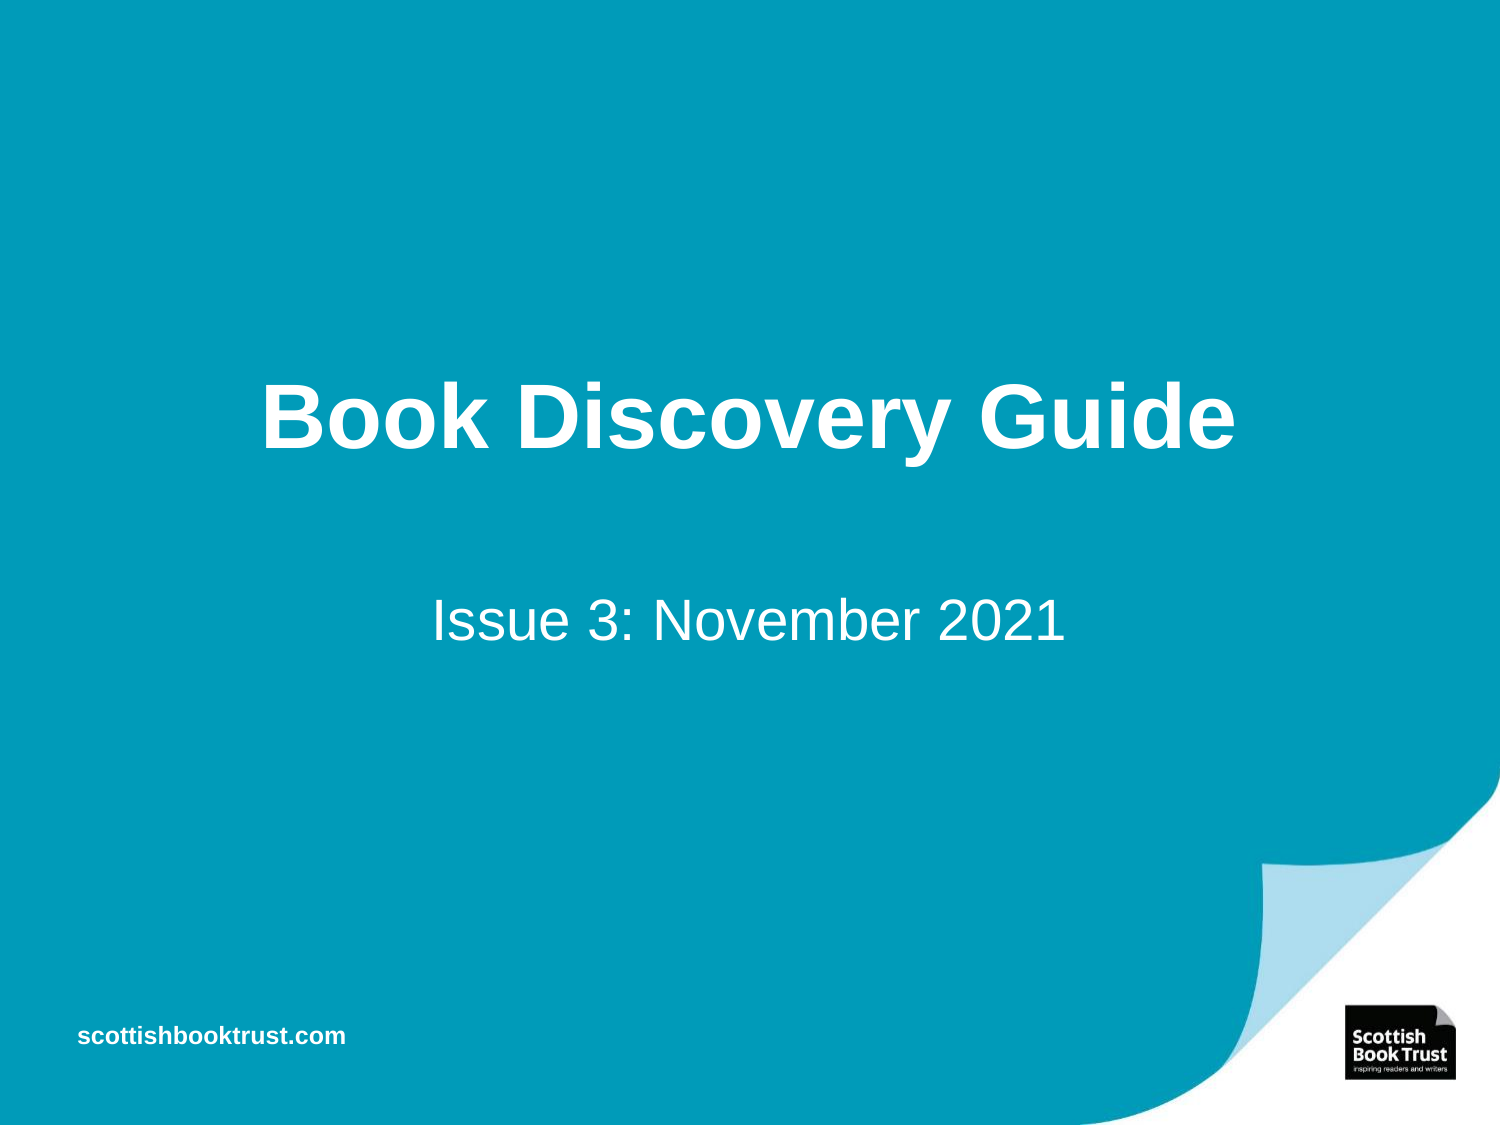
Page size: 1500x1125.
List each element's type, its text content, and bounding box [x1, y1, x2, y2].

picture [0, 0, 1500, 1125]
subtitle Issue 3: November 2021 [225, 575, 1275, 863]
title Book Discovery Guide [112, 349, 1388, 591]
text_box scottishbooktrust.com [62, 1012, 513, 1058]
